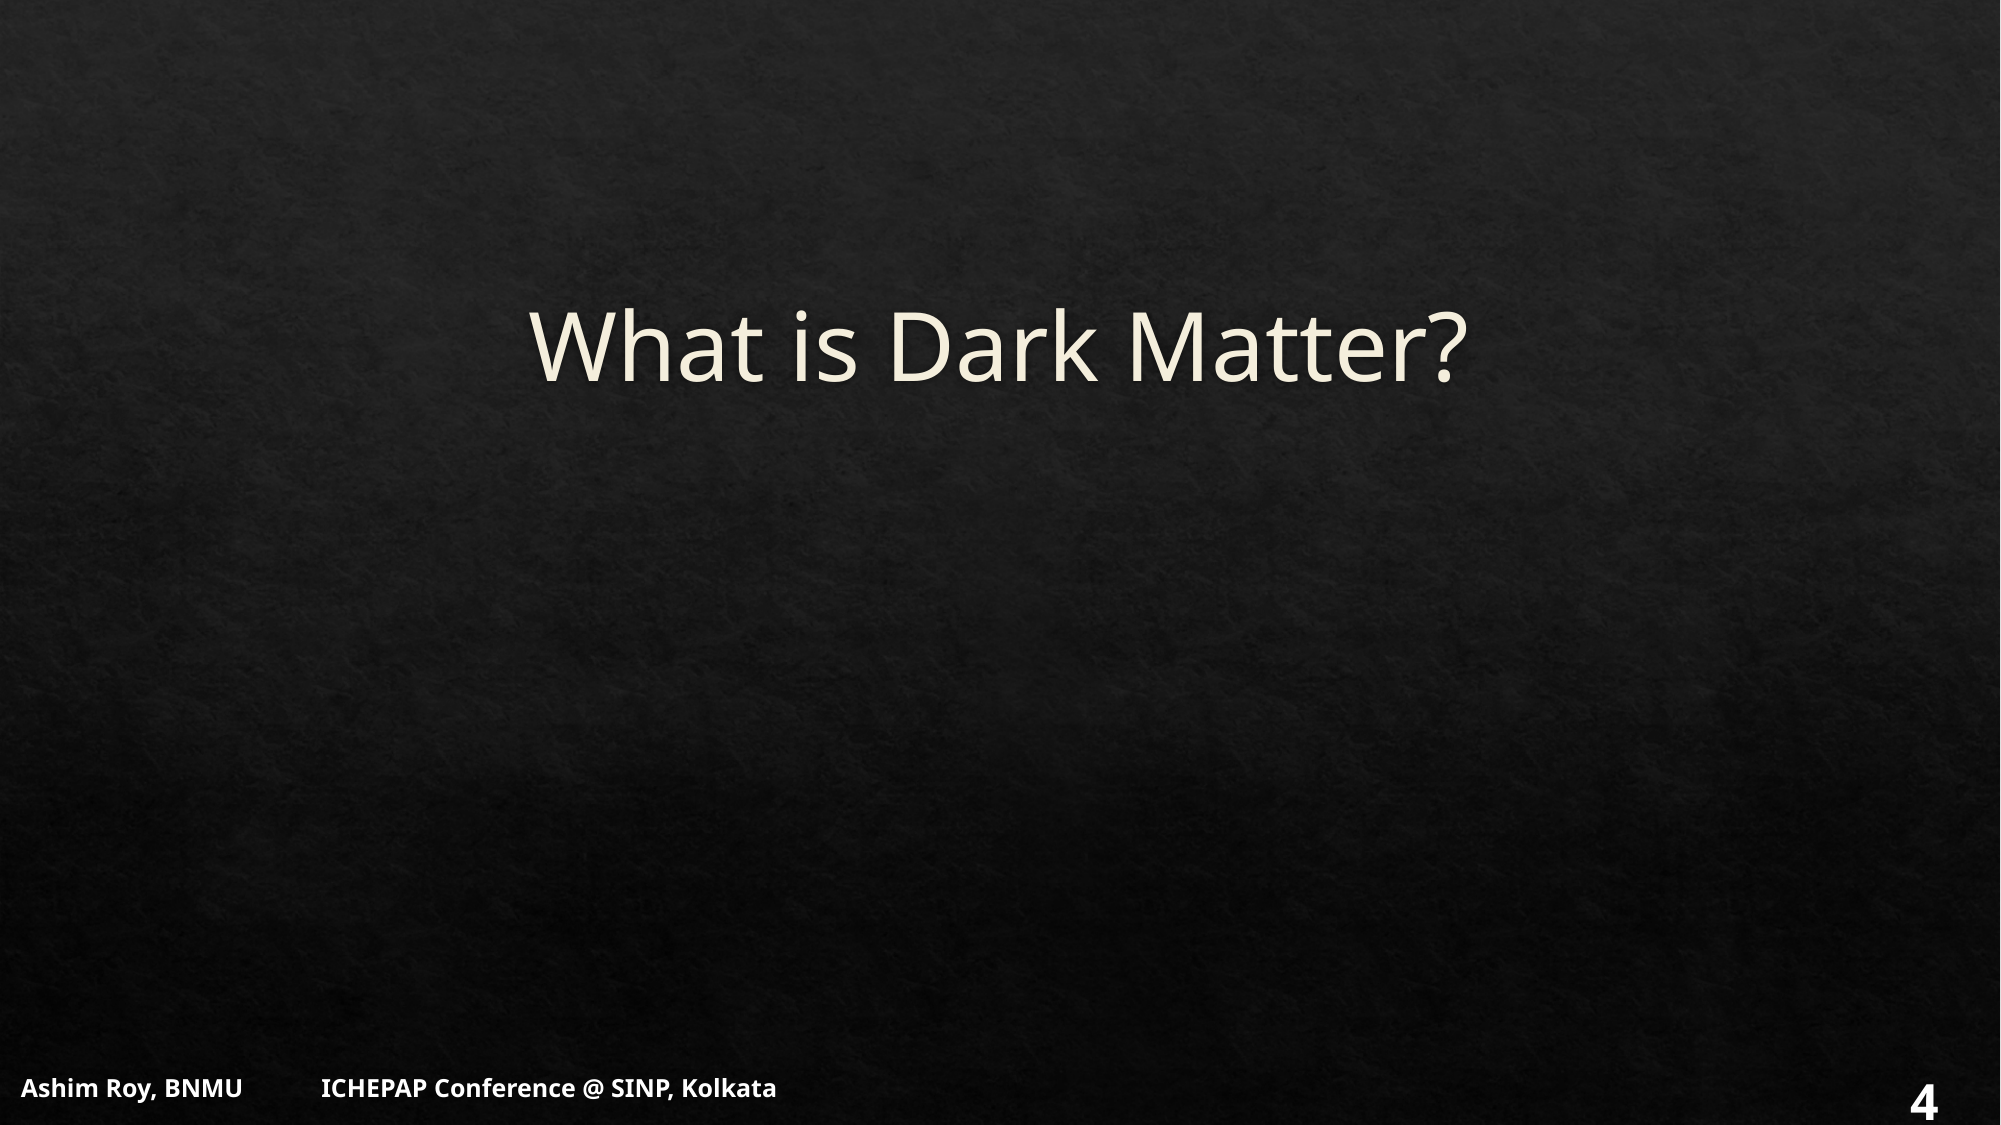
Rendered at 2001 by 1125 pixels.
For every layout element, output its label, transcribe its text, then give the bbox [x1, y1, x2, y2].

title What is Dark Matter? [149, 246, 1849, 454]
slide_number 4 [1895, 1063, 1997, 1125]
footer Ashim Roy, BNMU ICHEPAP Conference @ SINP, Kolkata [6, 1064, 1101, 1125]
